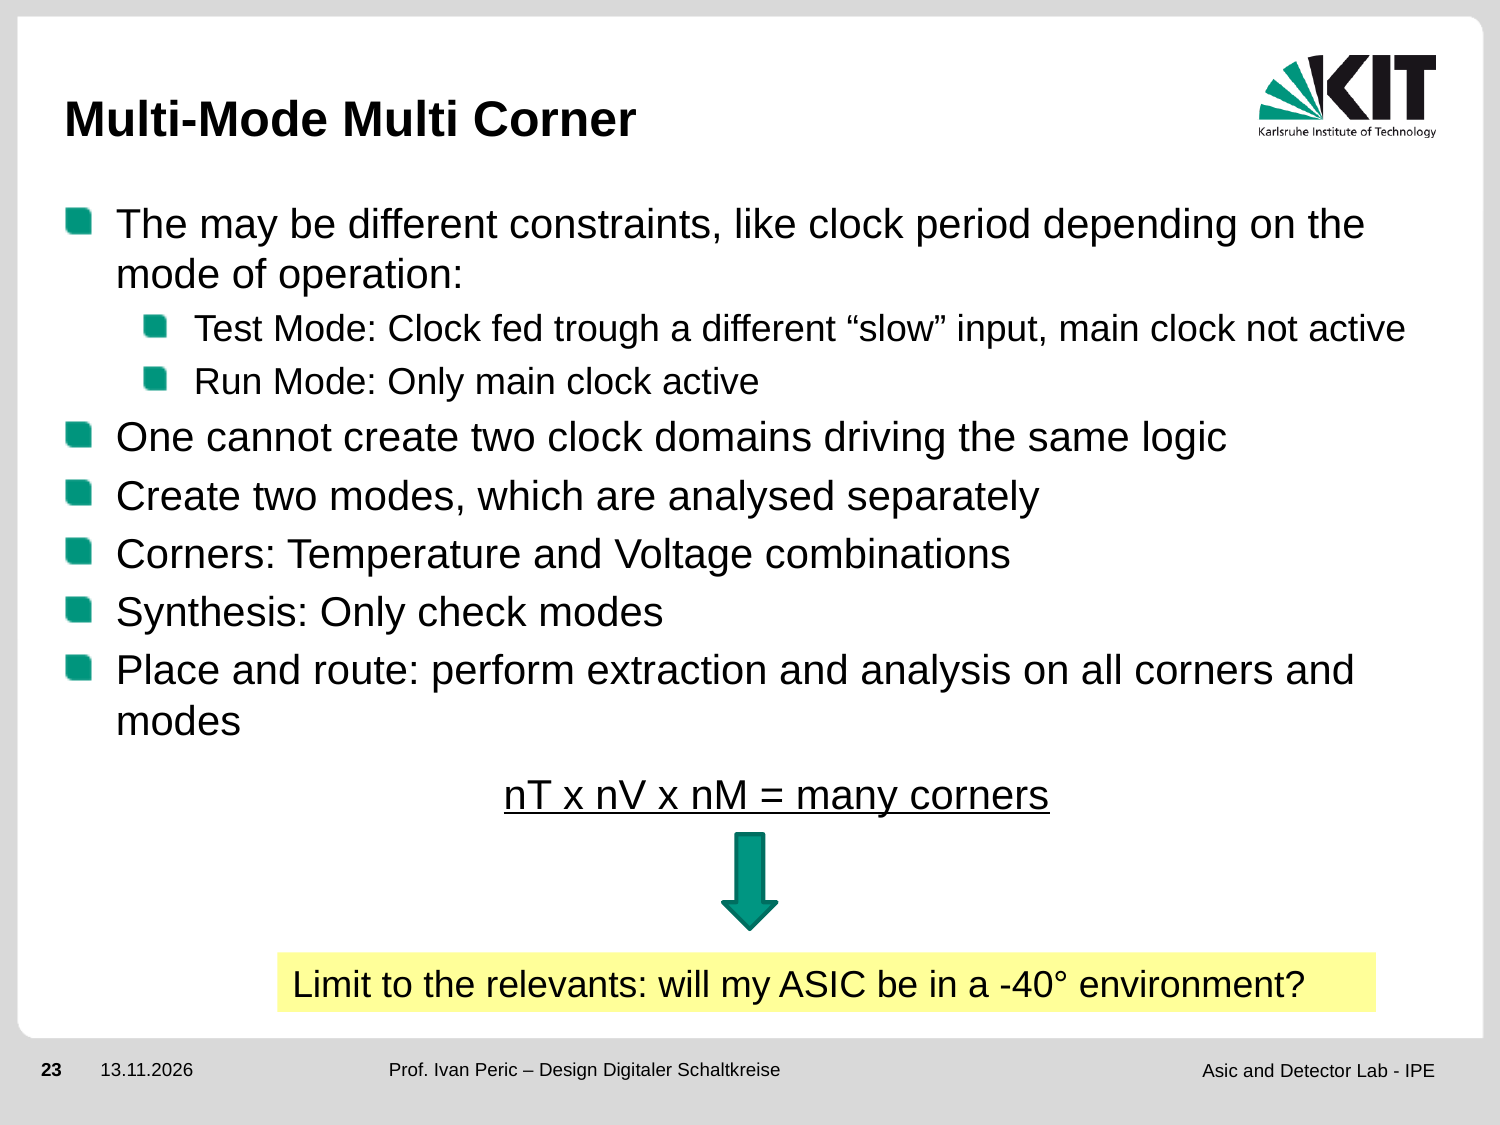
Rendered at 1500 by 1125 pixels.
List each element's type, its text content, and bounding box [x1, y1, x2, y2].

text_box nT x nV x nM = many corners [475, 760, 1078, 825]
list The may be different constraints, like clock period depending on the mode of operation: Test Mode: Clock fed trough a different “slow” input, main clock not active Run Mode: Only main clock active One cannot create two clock domains driving the same logic Create two modes, which are analysed separately Corners: Temperature and Voltage combinations Synthesis: Only check modes Place and route: perform extraction and analysis on all corners and modes [64, 196, 1436, 811]
text_box [721, 832, 779, 932]
text_box Limit to the relevants: will my ASIC be in a -40° environment? [277, 952, 1376, 1012]
picture [0, 0, 1500, 1125]
title Multi-Mode Multi Corner [64, 54, 1198, 147]
